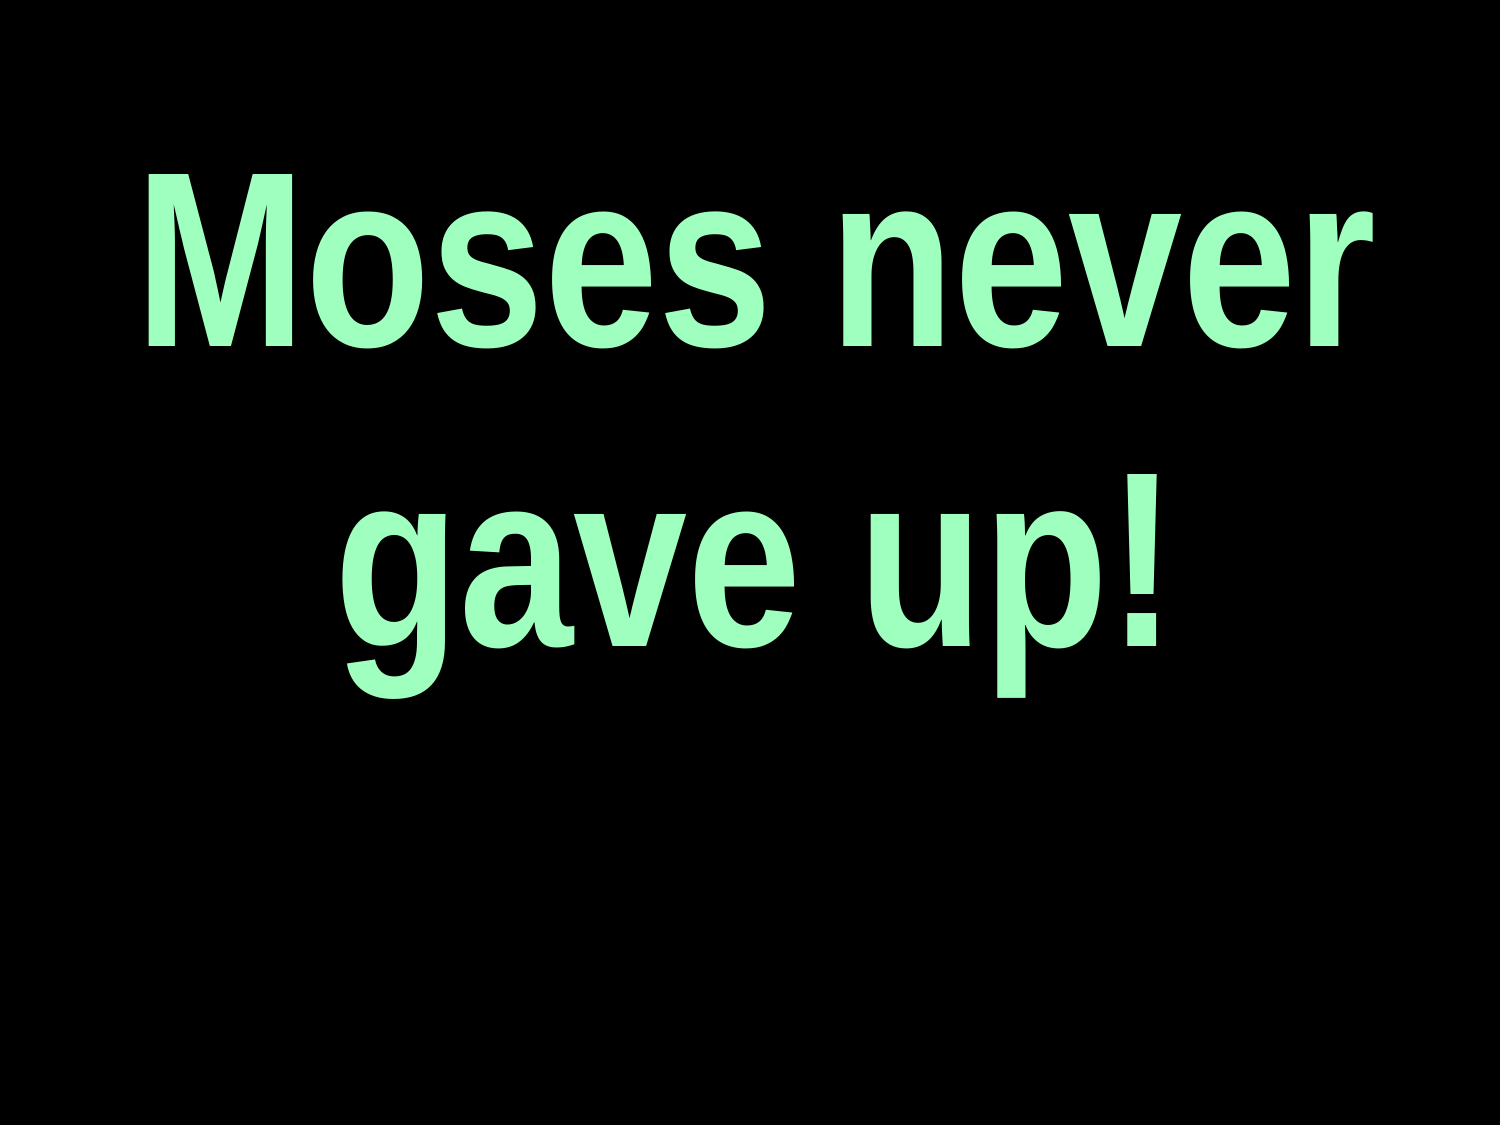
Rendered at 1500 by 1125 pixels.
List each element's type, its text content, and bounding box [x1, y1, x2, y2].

text_box Moses never gave up! [24, 88, 1488, 704]
